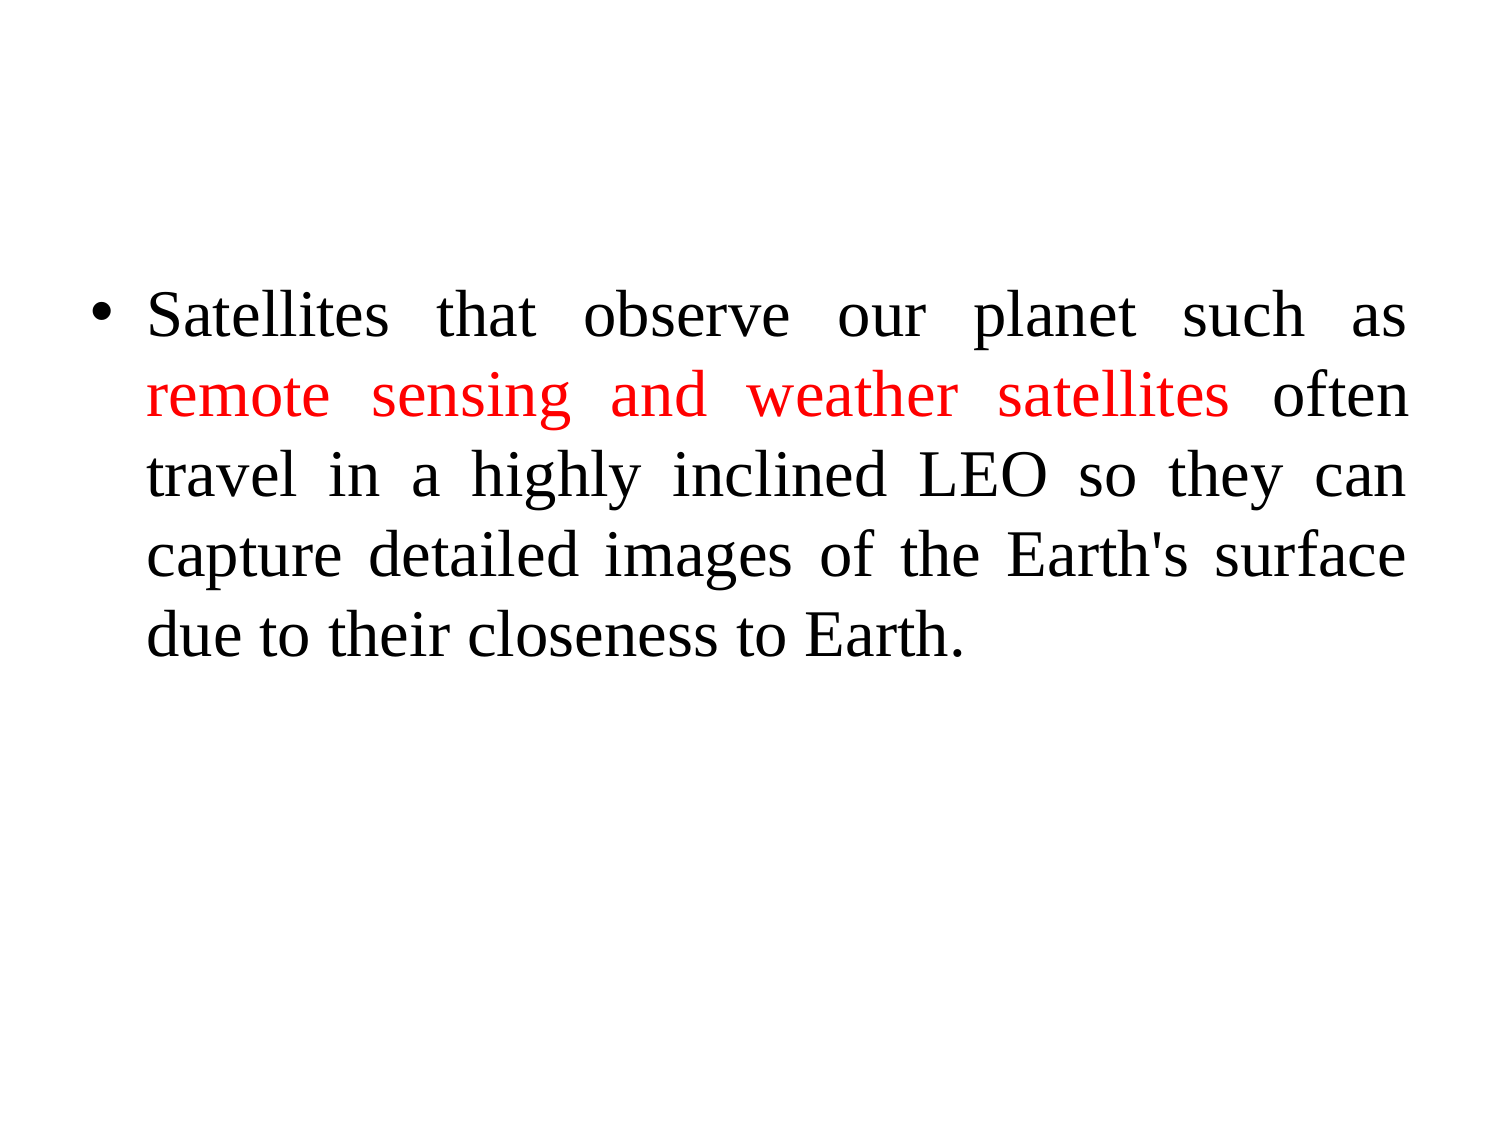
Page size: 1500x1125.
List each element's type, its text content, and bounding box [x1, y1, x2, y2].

list Satellites that observe our planet such as remote sensing and weather satellites often travel in a highly inclined LEO so they can capture detailed images of the Earth's surface due to their closeness to Earth. [75, 262, 1425, 1005]
